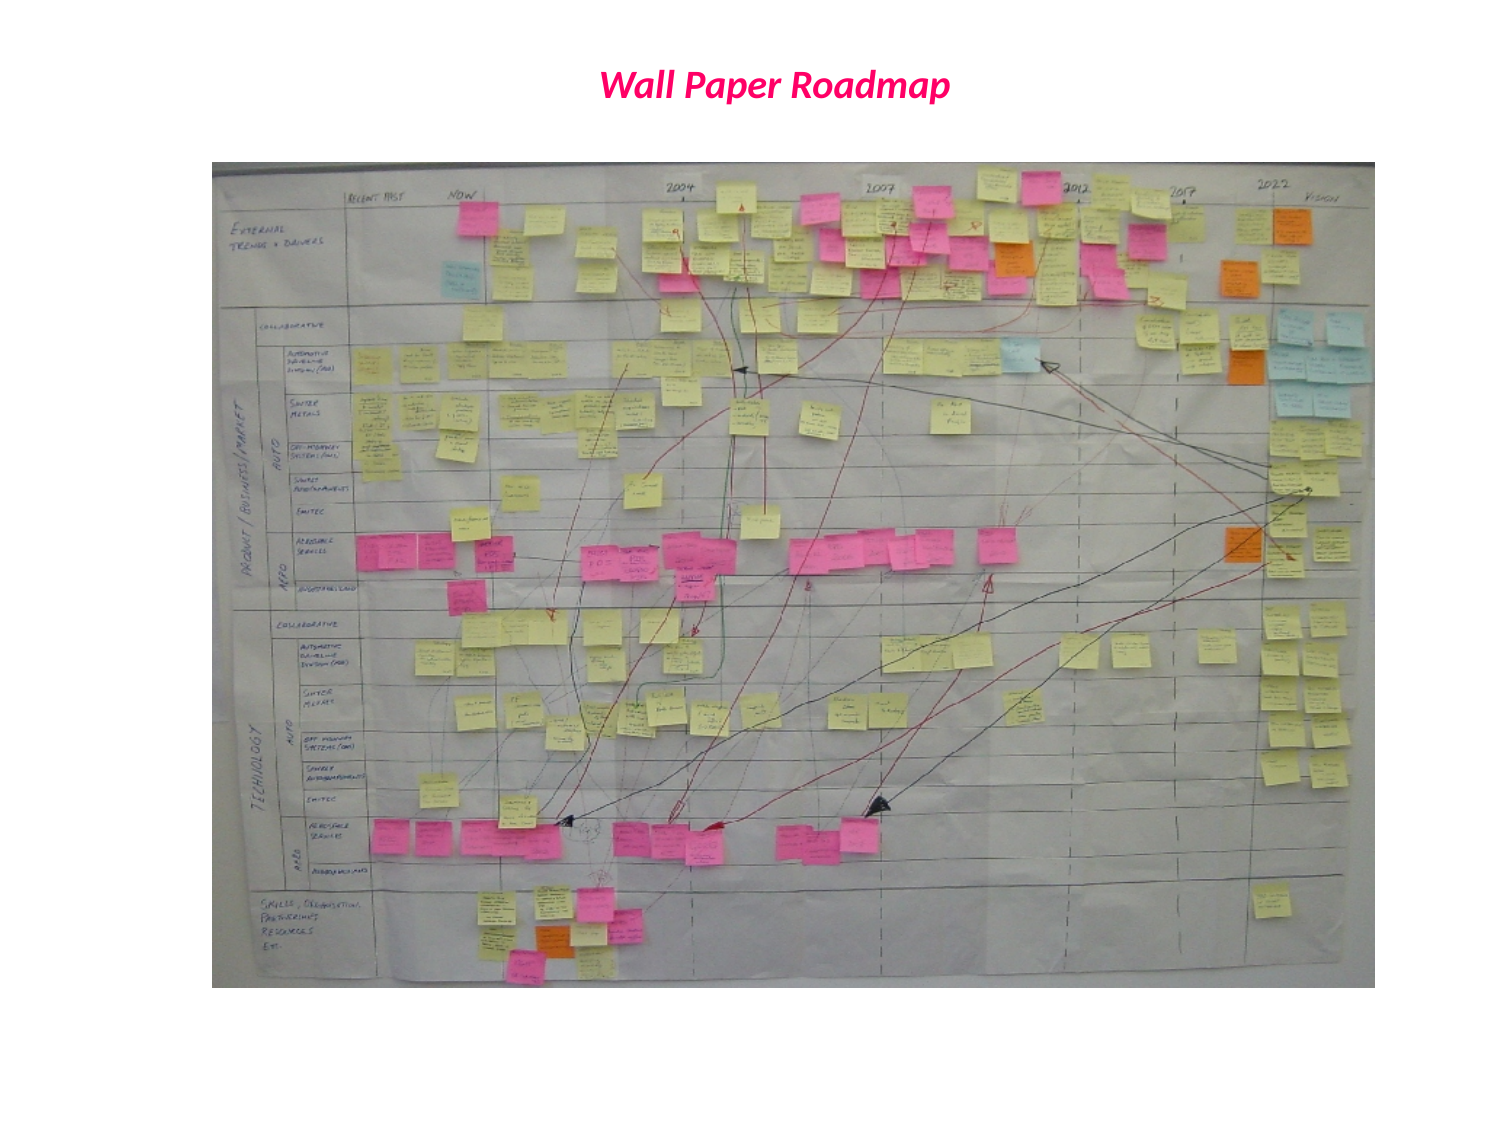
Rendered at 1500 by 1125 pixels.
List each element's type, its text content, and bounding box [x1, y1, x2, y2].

title Wall Paper Roadmap [125, 50, 1425, 163]
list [212, 162, 1376, 988]
